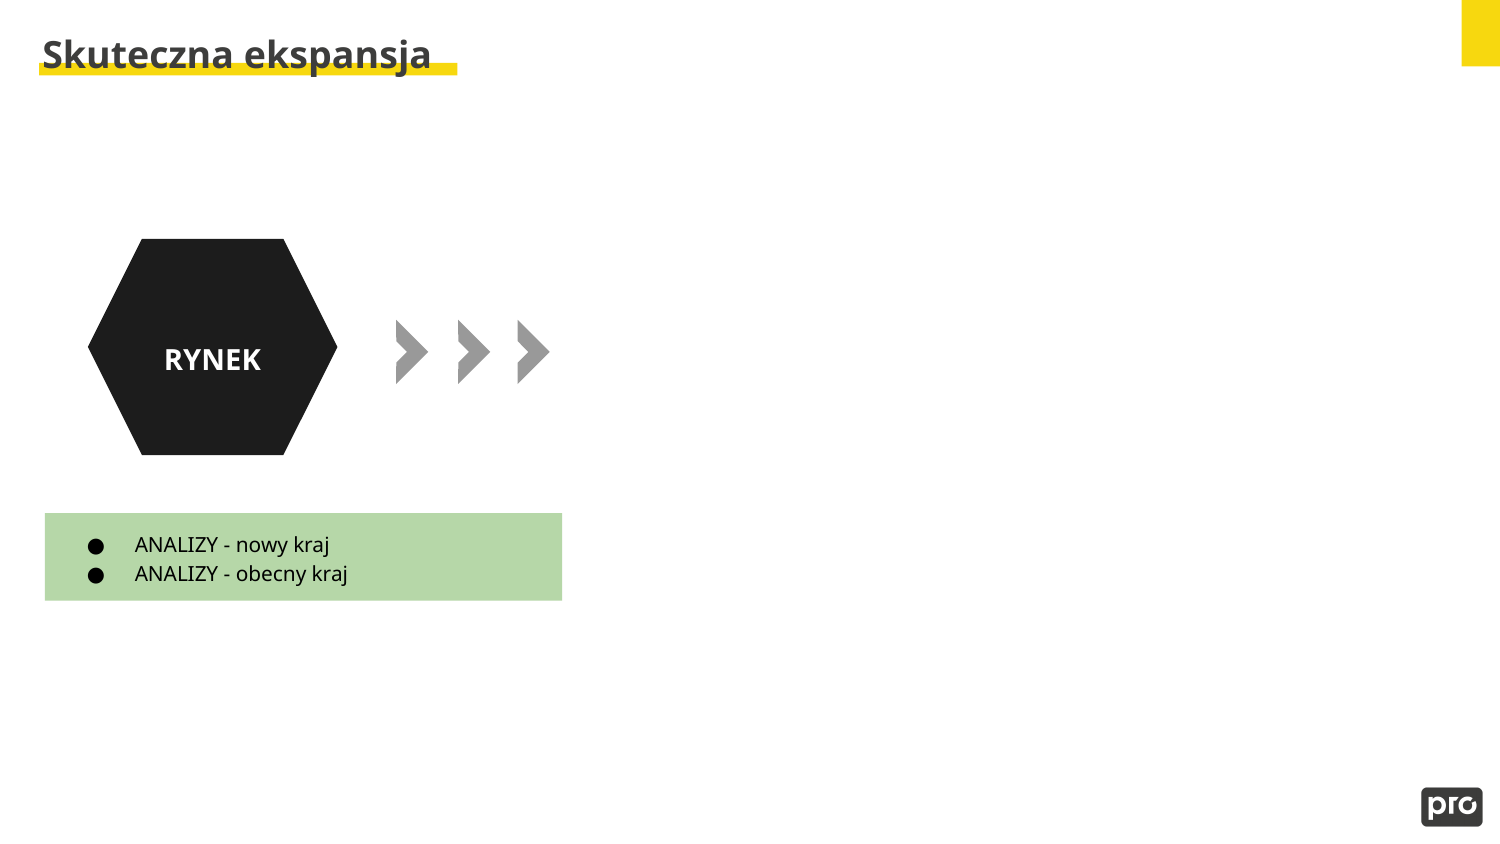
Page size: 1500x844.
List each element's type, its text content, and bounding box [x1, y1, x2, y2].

text_box [517, 319, 550, 385]
text_box [110, 392, 315, 456]
text_box [396, 319, 429, 385]
text_box [100, 238, 325, 321]
title Skuteczna ekspansja [27, 16, 1111, 83]
picture [1404, 770, 1500, 844]
text_box ANALIZY - nowy kraj ANALIZY - obecny kraj [44, 513, 563, 601]
text_box [458, 319, 491, 384]
text_box RYNEK [44, 321, 381, 392]
